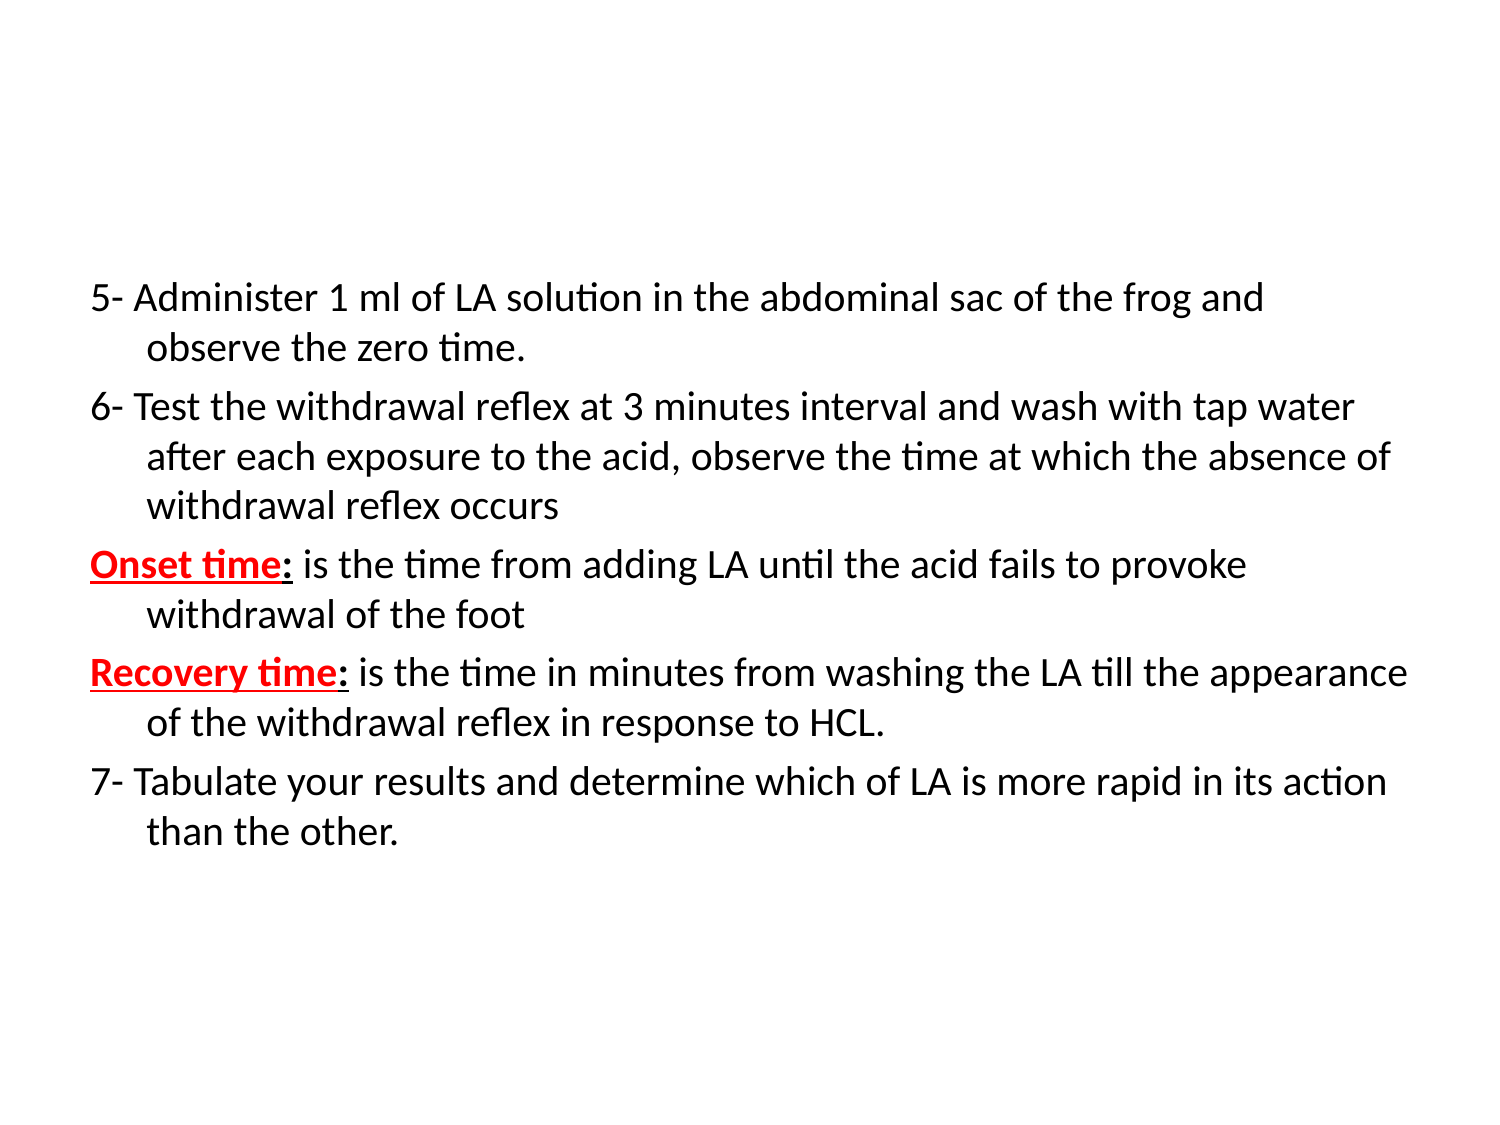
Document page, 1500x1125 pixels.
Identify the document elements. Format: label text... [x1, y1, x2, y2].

list 5- Administer 1 ml of LA solution in the abdominal sac of the frog and observe the zero time. 6- Test the withdrawal reflex at 3 minutes interval and wash with tap water after each exposure to the acid, observe the time at which the absence of withdrawal reflex occurs Onset time: is the time from adding LA until the acid fails to provoke withdrawal of the foot Recovery time: is the time in minutes from washing the LA till the appearance of the withdrawal reflex in response to HCL. 7- Tabulate your results and determine which of LA is more rapid in its action than the other. [75, 262, 1425, 1005]
